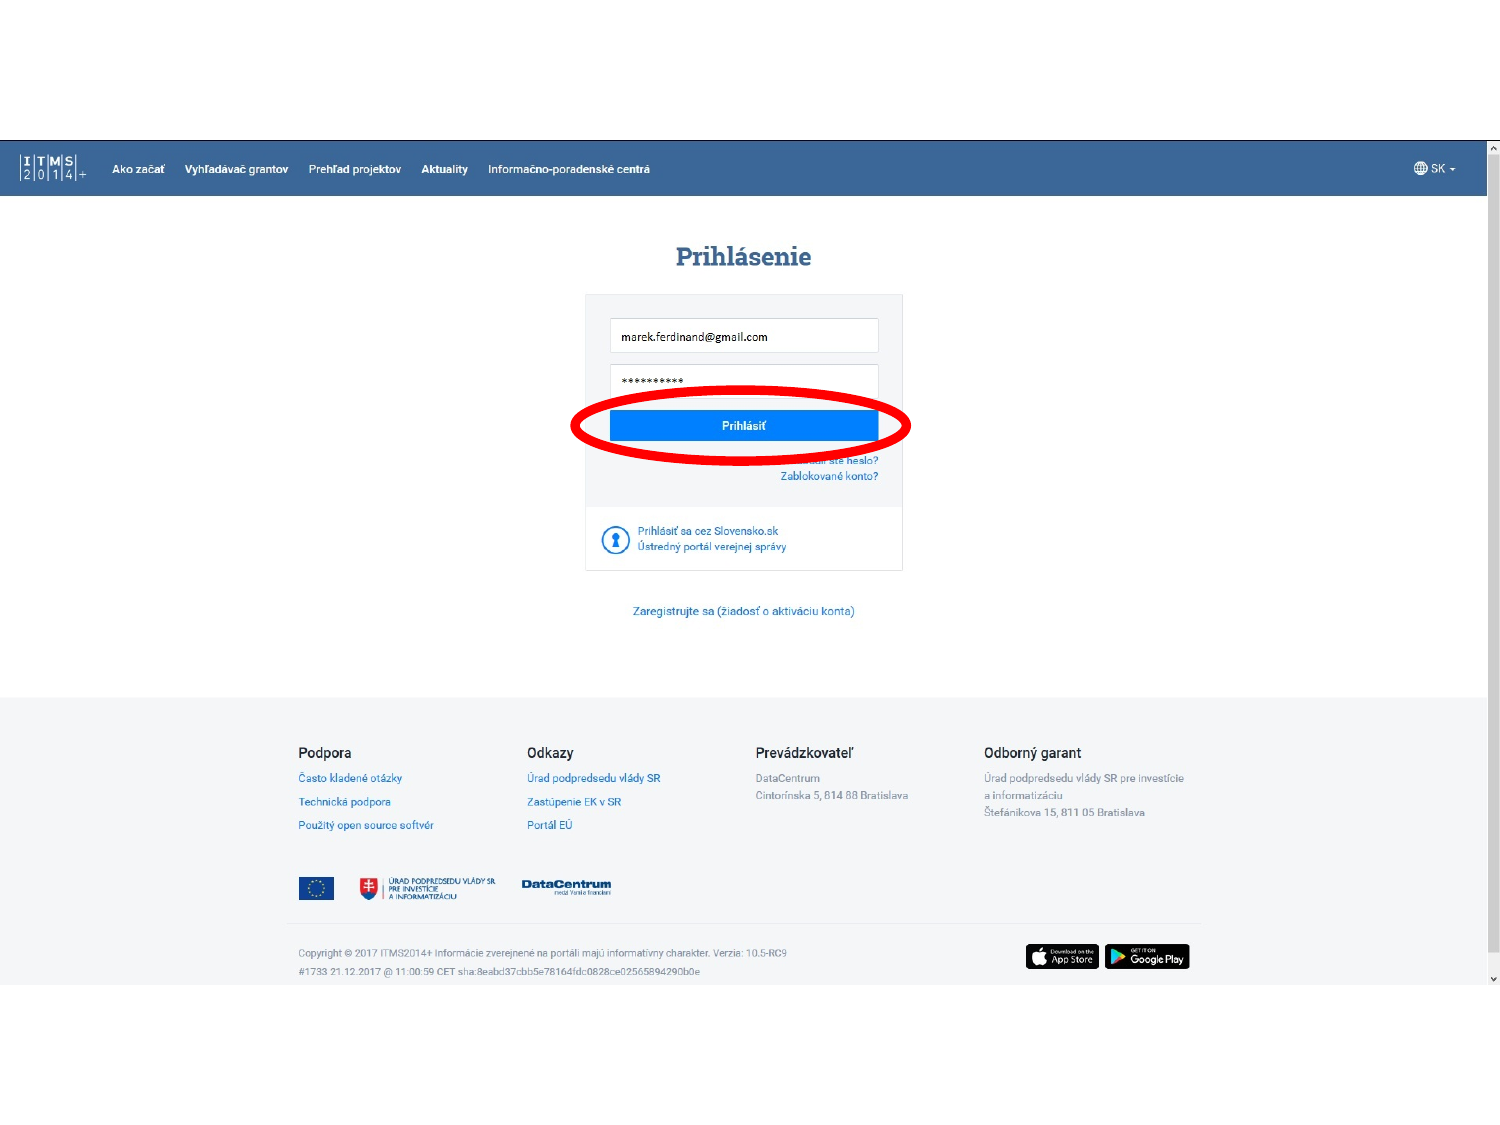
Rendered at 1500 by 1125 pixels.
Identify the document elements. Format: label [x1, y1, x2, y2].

picture [0, 140, 1500, 985]
